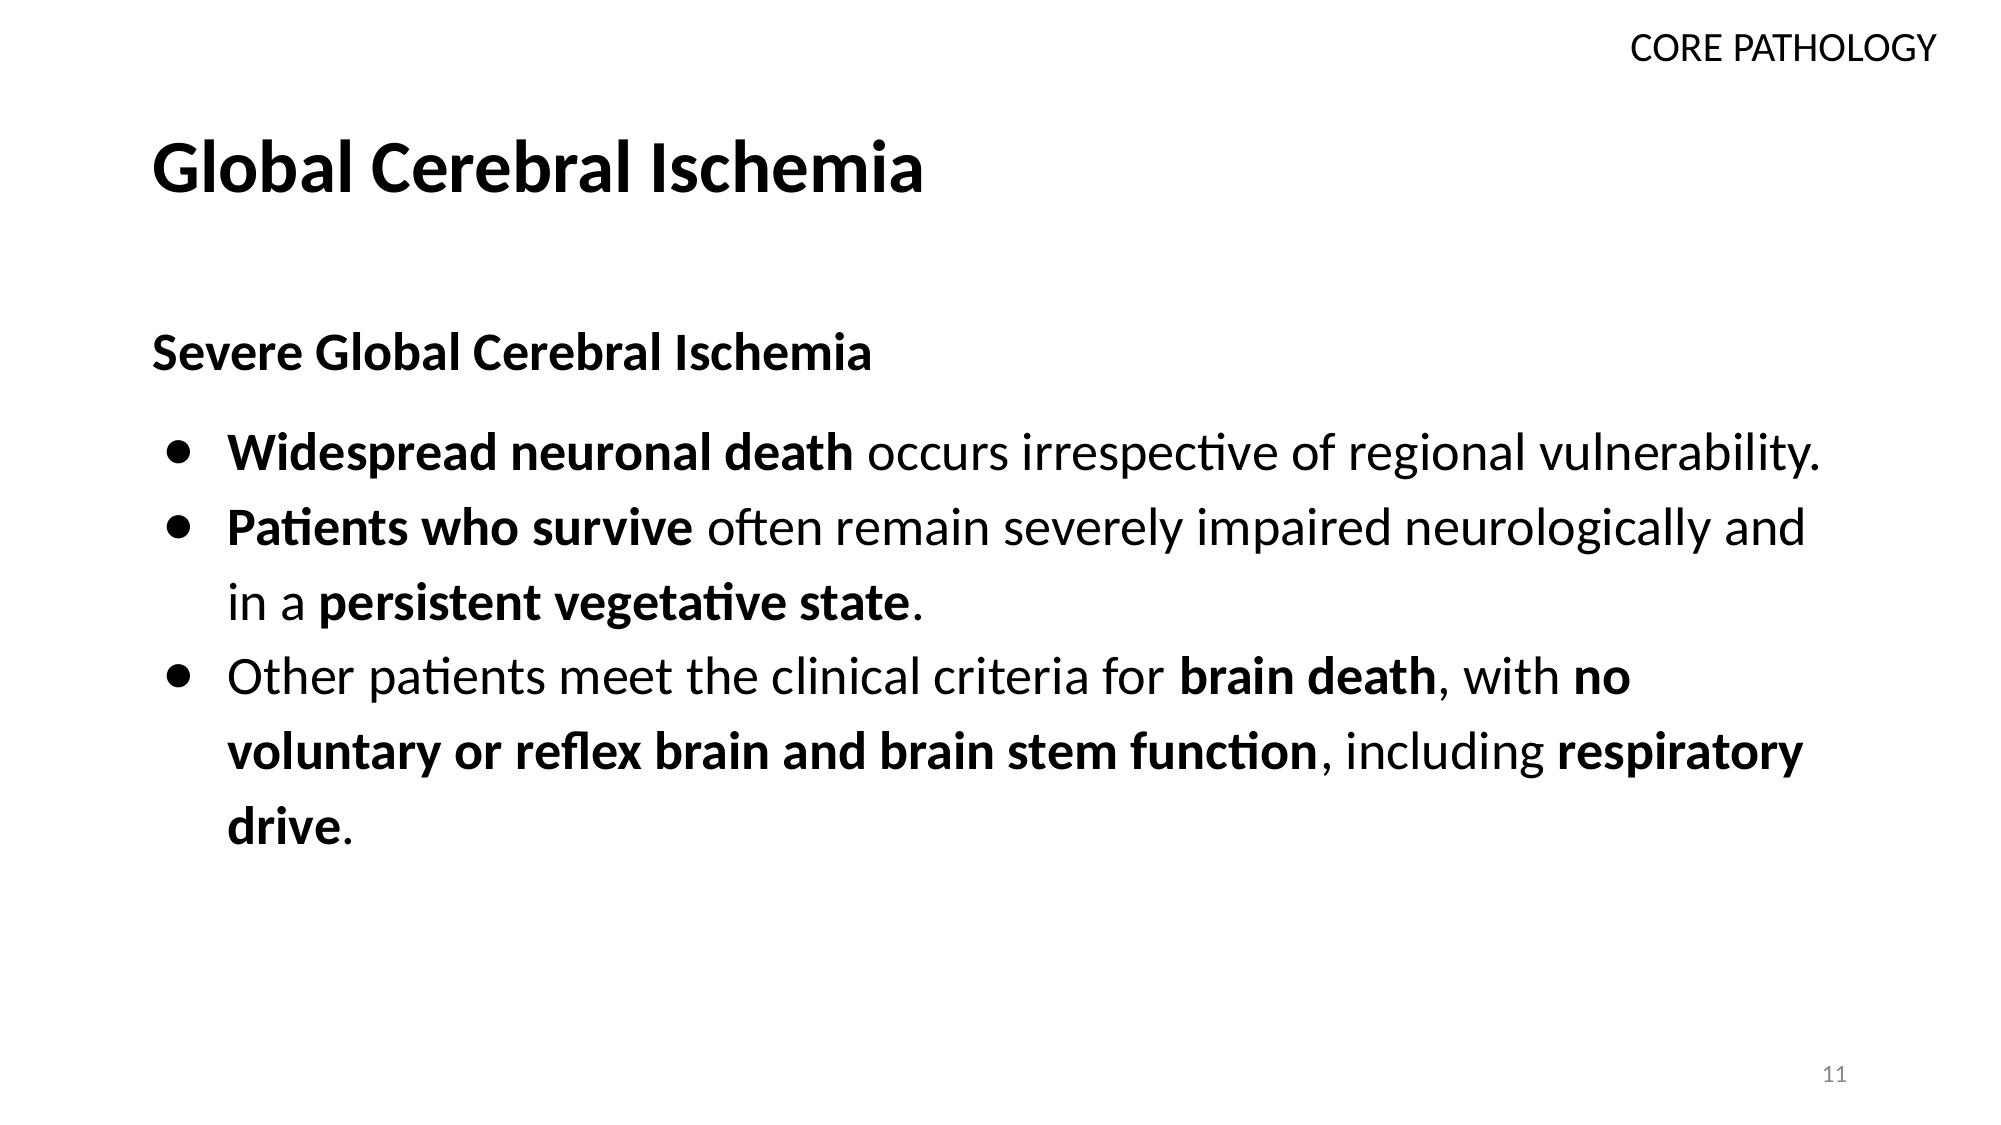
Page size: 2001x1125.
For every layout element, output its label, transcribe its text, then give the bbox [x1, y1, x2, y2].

text_box CORE PATHOLOGY [1470, 12, 1962, 78]
title Global Cerebral Ischemia [137, 59, 1863, 278]
list Severe Global Cerebral Ischemia Widespread neuronal death occurs irrespective of regional vulnerability. Patients who survive often remain severely impaired neurologically and in a persistent vegetative state. Other patients meet the clinical criteria for brain death, with no voluntary or reflex brain and brain stem function, including respiratory drive. [137, 299, 1863, 1014]
slide_number 11 [1412, 1042, 1863, 1103]
